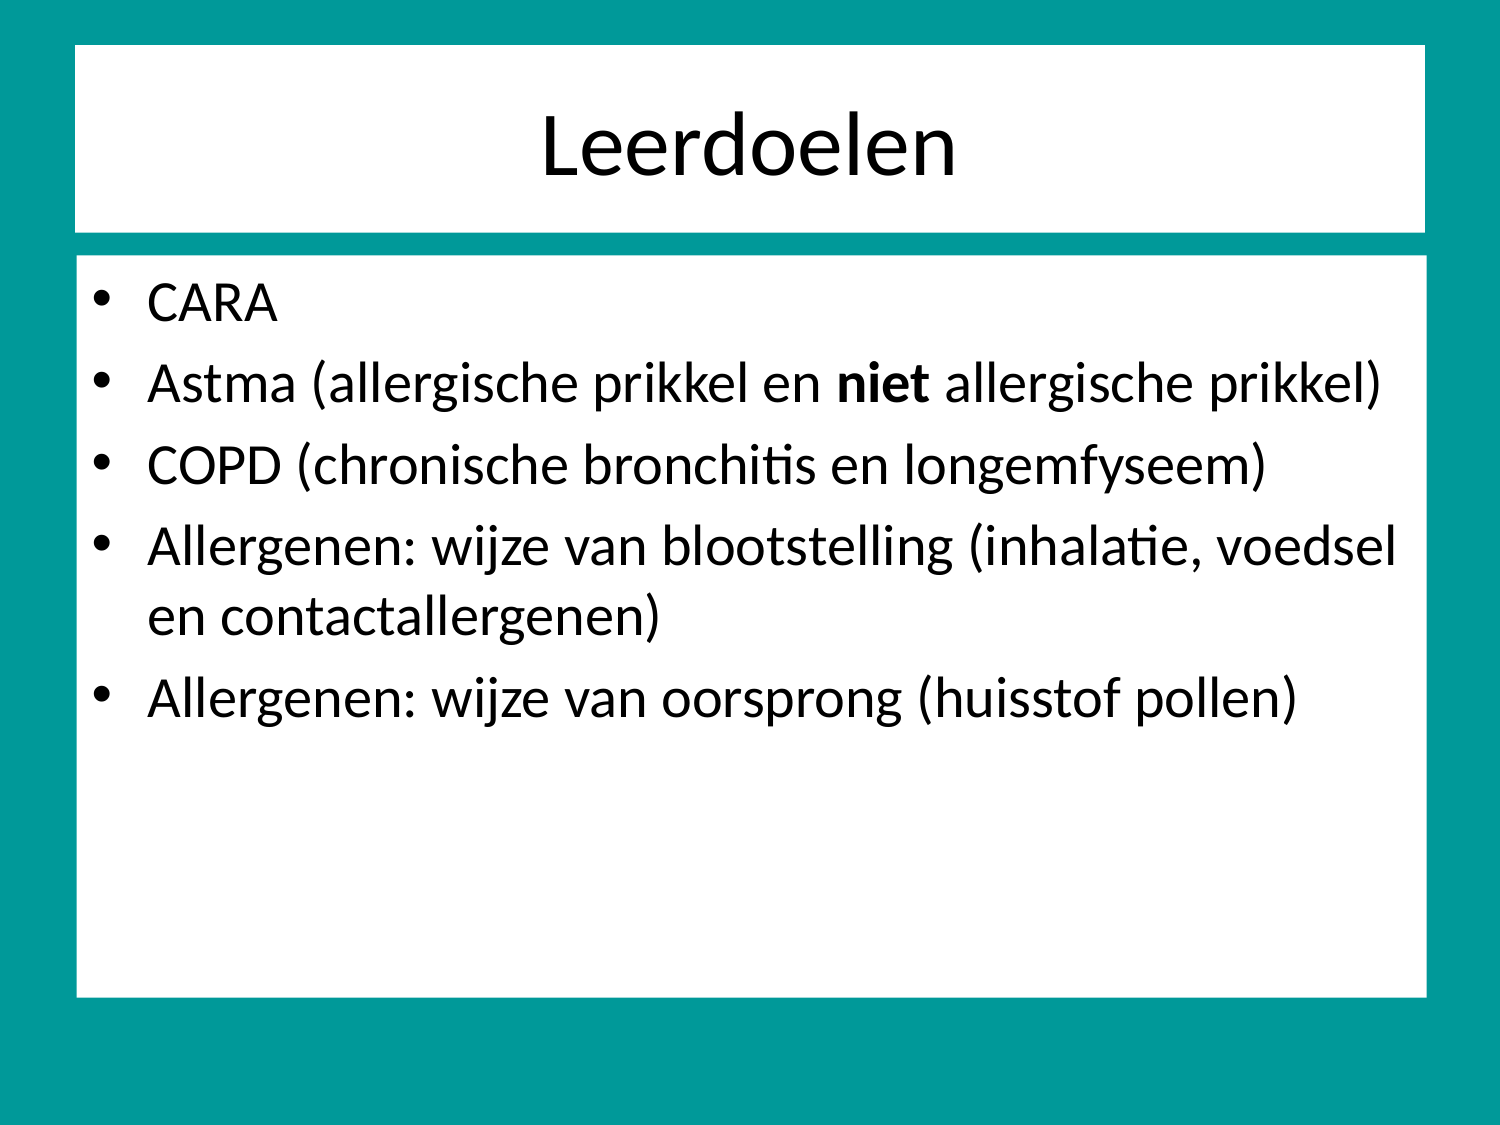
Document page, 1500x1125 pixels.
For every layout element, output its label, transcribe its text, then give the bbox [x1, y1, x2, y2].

list CARA Astma (allergische prikkel en niet allergische prikkel) COPD (chronische bronchitis en longemfyseem) Allergenen: wijze van blootstelling (inhalatie, voedsel en contactallergenen) Allergenen: wijze van oorsprong (huisstof pollen) [76, 255, 1427, 998]
title Leerdoelen [75, 45, 1425, 233]
